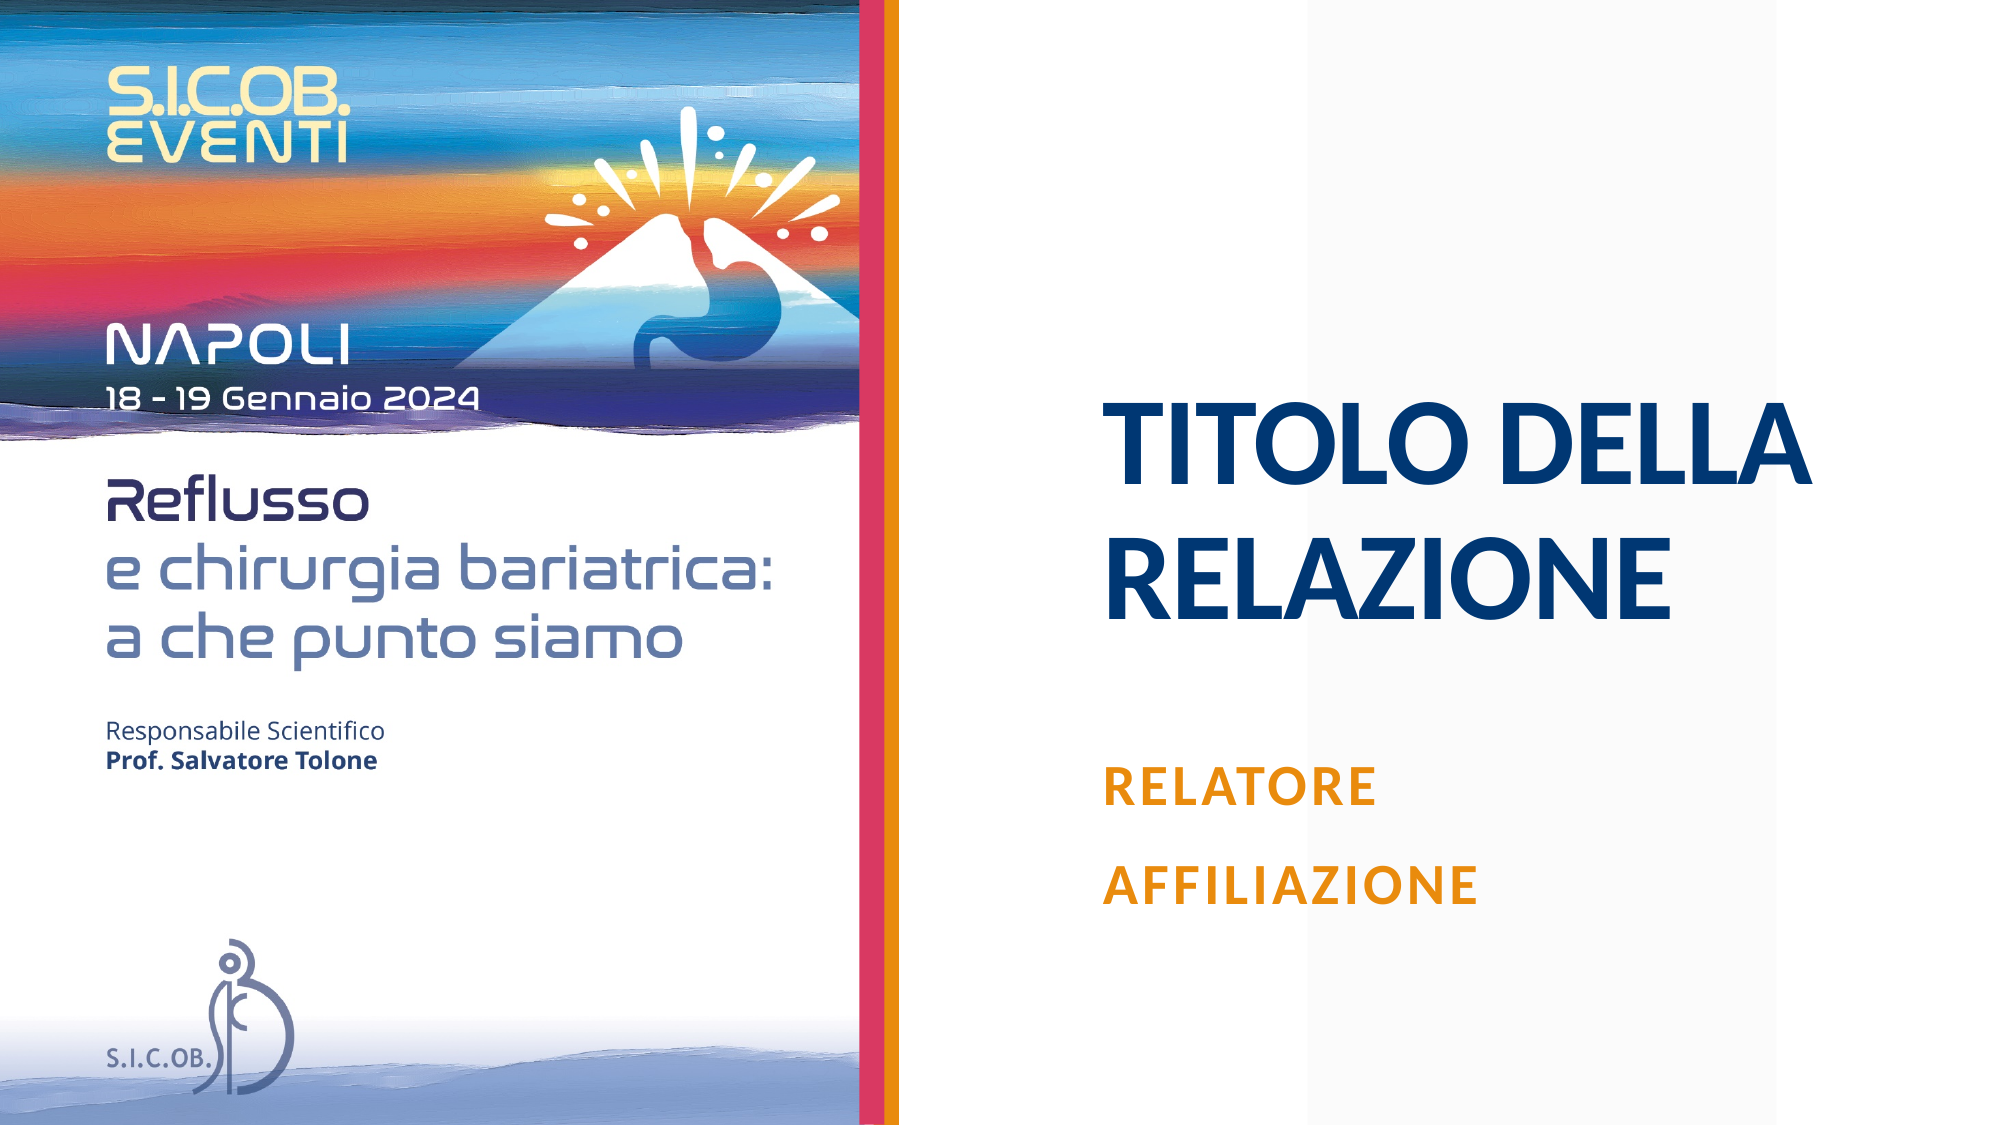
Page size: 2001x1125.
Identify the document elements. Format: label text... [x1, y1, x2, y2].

subtitle RELATORE Affiliazione [1087, 739, 1831, 950]
title TITOLO DELLA RELAZIONE [1087, 124, 1830, 654]
picture [0, 0, 859, 1125]
